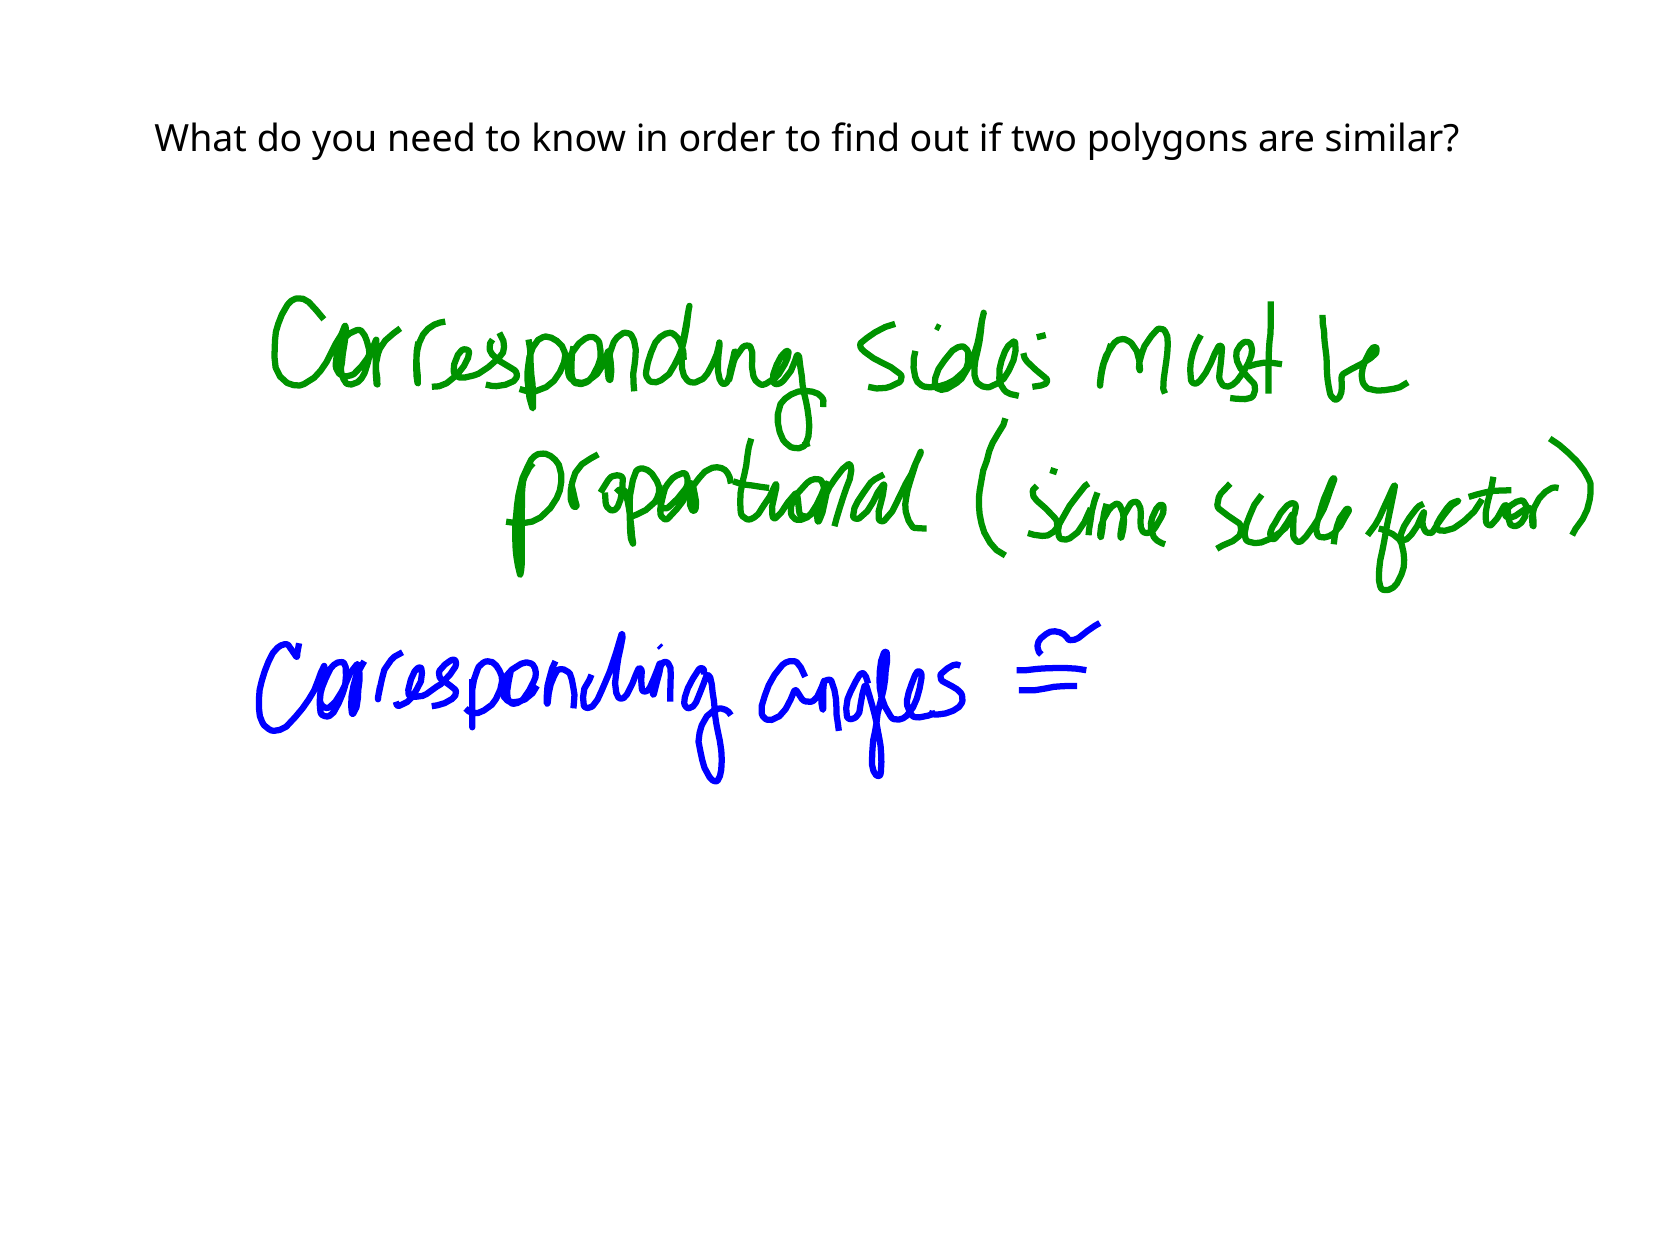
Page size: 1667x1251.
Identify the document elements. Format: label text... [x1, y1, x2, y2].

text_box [274, 298, 1591, 591]
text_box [258, 642, 538, 732]
text_box What do you need to know in order to find out if two polygons are similar? [139, 106, 1582, 166]
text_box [546, 622, 1100, 782]
